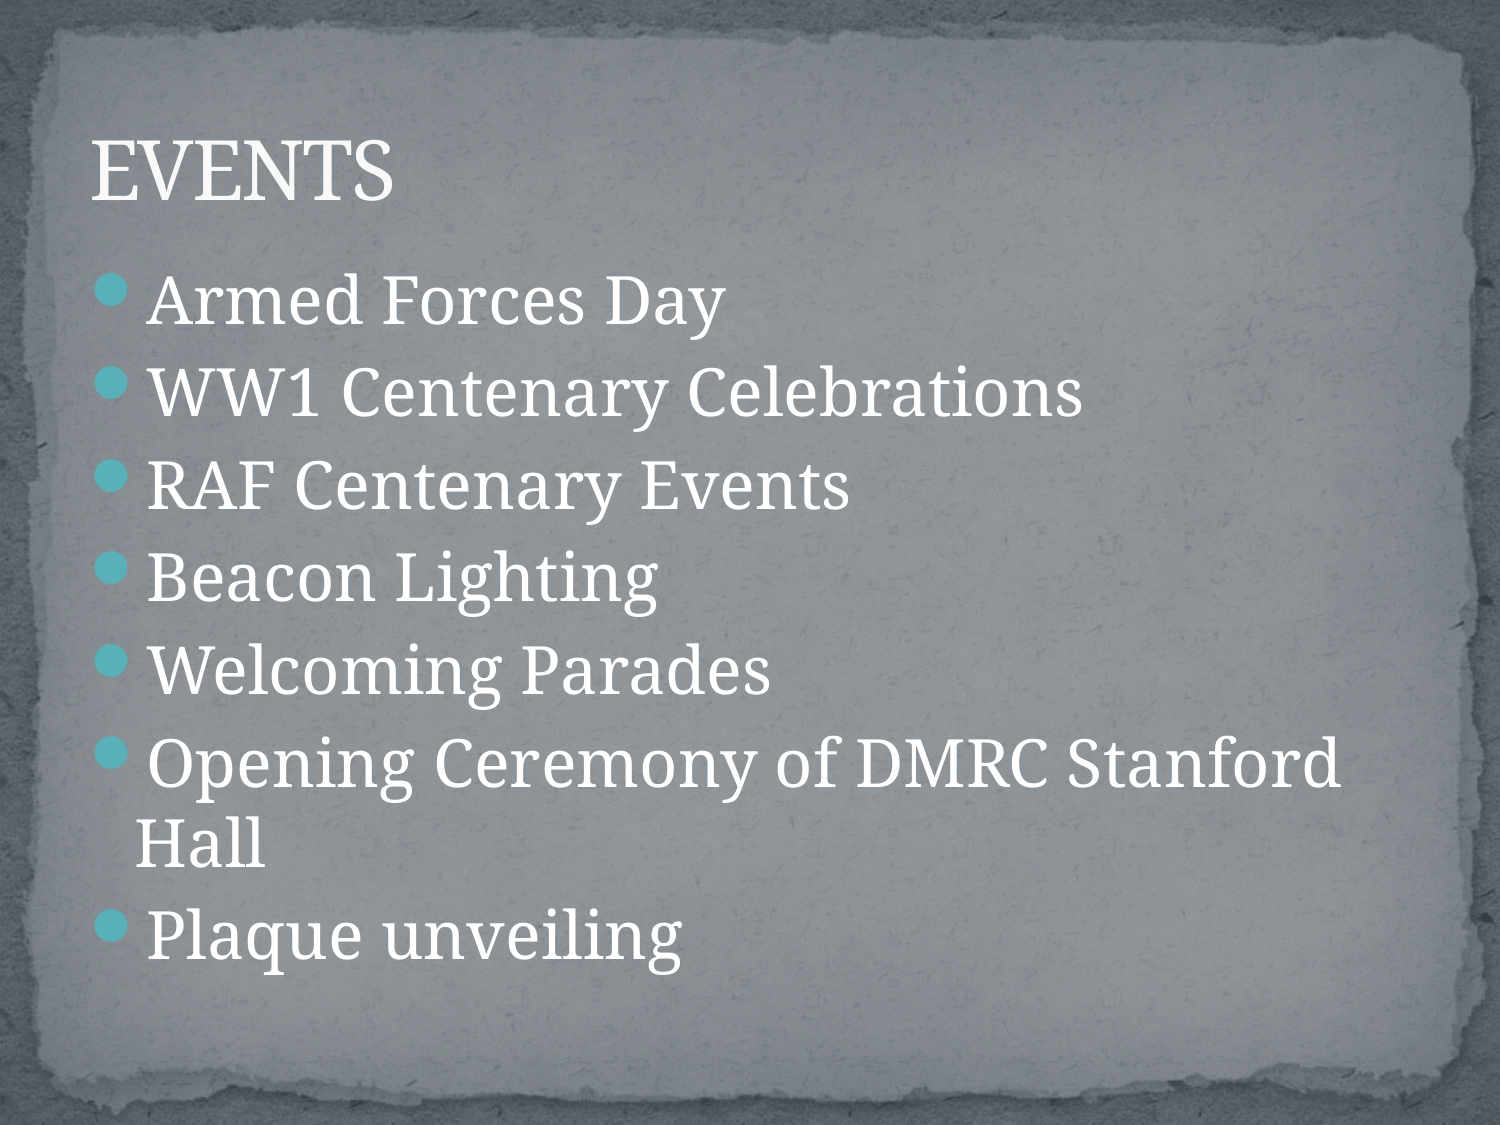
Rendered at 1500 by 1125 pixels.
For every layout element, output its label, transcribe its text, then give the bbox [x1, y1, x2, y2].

list Armed Forces Day WW1 Centenary Celebrations RAF Centenary Events Beacon Lighting Welcoming Parades Opening Ceremony of DMRC Stanford Hall Plaque unveiling [75, 249, 1425, 1000]
title EVENTS [74, 24, 1425, 225]
